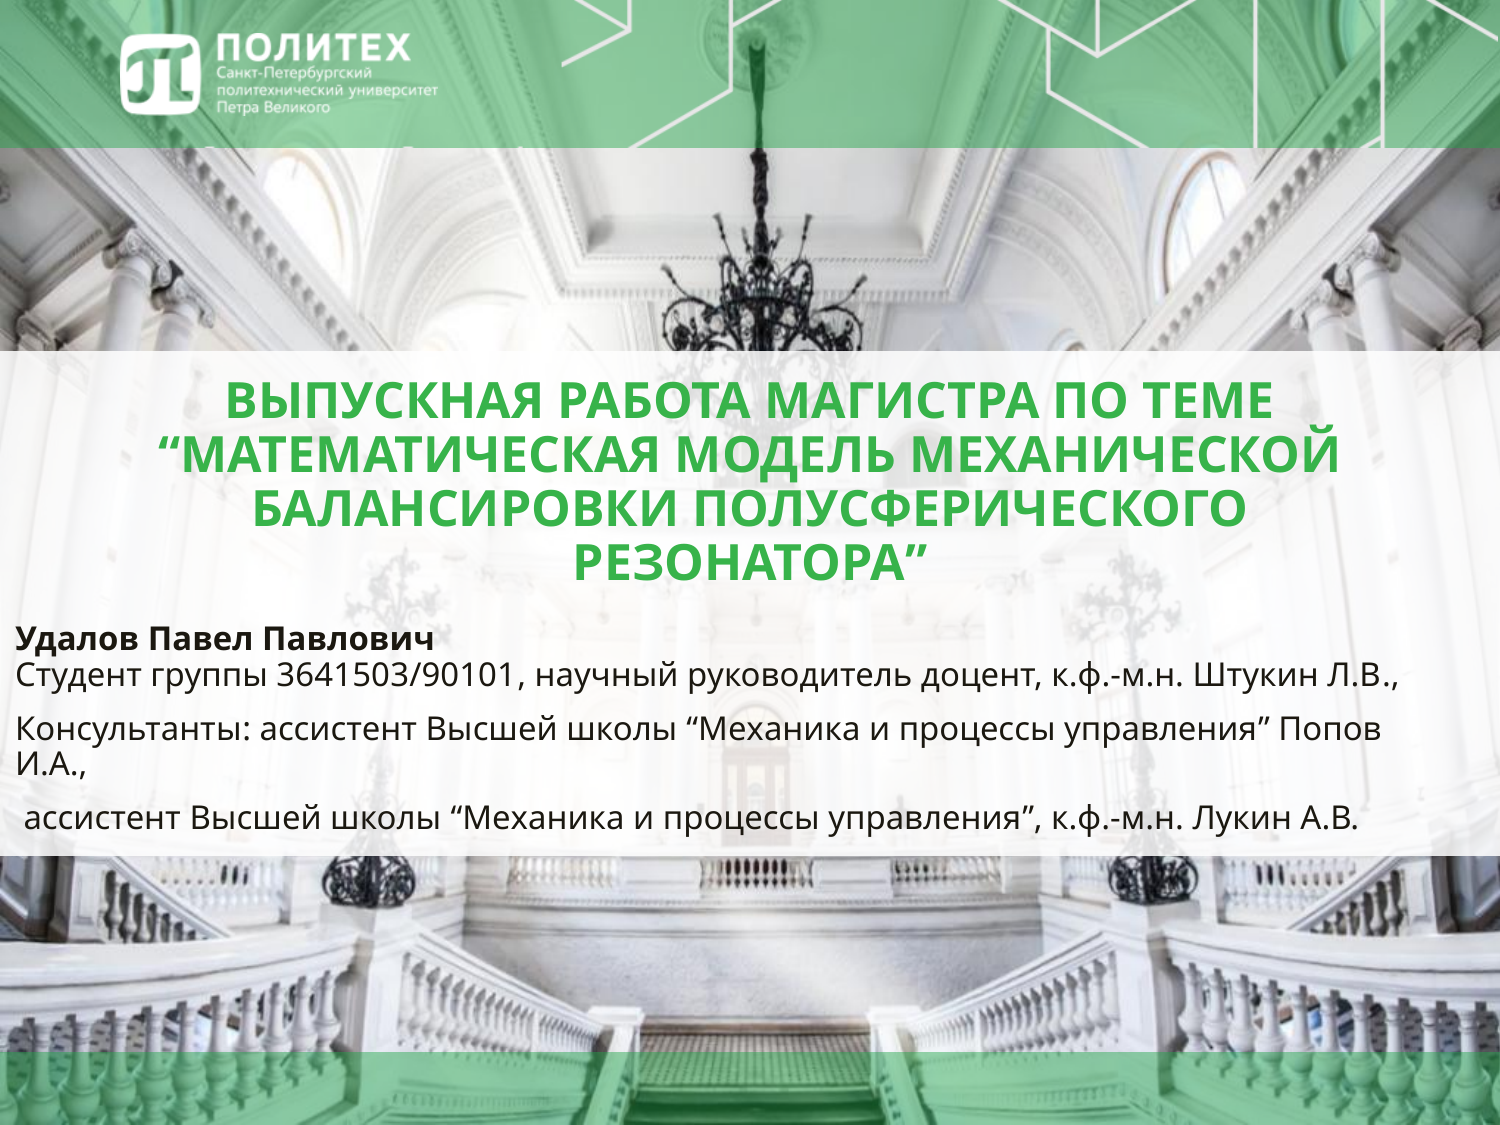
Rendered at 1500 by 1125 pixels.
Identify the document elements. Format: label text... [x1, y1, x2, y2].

picture [0, 856, 1500, 1052]
picture [0, 0, 1500, 351]
subtitle Удалов Павел Павлович Студент группы 3641503/90101, научный руководитель доцент, к.ф.-м.н. Штукин Л.В., Консультанты: ассистент Высшей школы “Механика и процессы управления” Попов И.А., ассистент Высшей школы “Механика и процессы управления”, к.ф.-м.н. Лукин А.В. [0, 614, 1469, 884]
title ВЫПУСКНАЯ РАБОТА МАГИСТРА ПО ТЕМЕ “МАТЕМАТИЧЕСКАЯ МОДЕЛЬ МЕХАНИЧЕСКОЙ БАЛАНСИРОВКИ ПОЛУСФЕРИЧЕСКОГО РЕЗОНАТОРА” [112, 368, 1388, 614]
